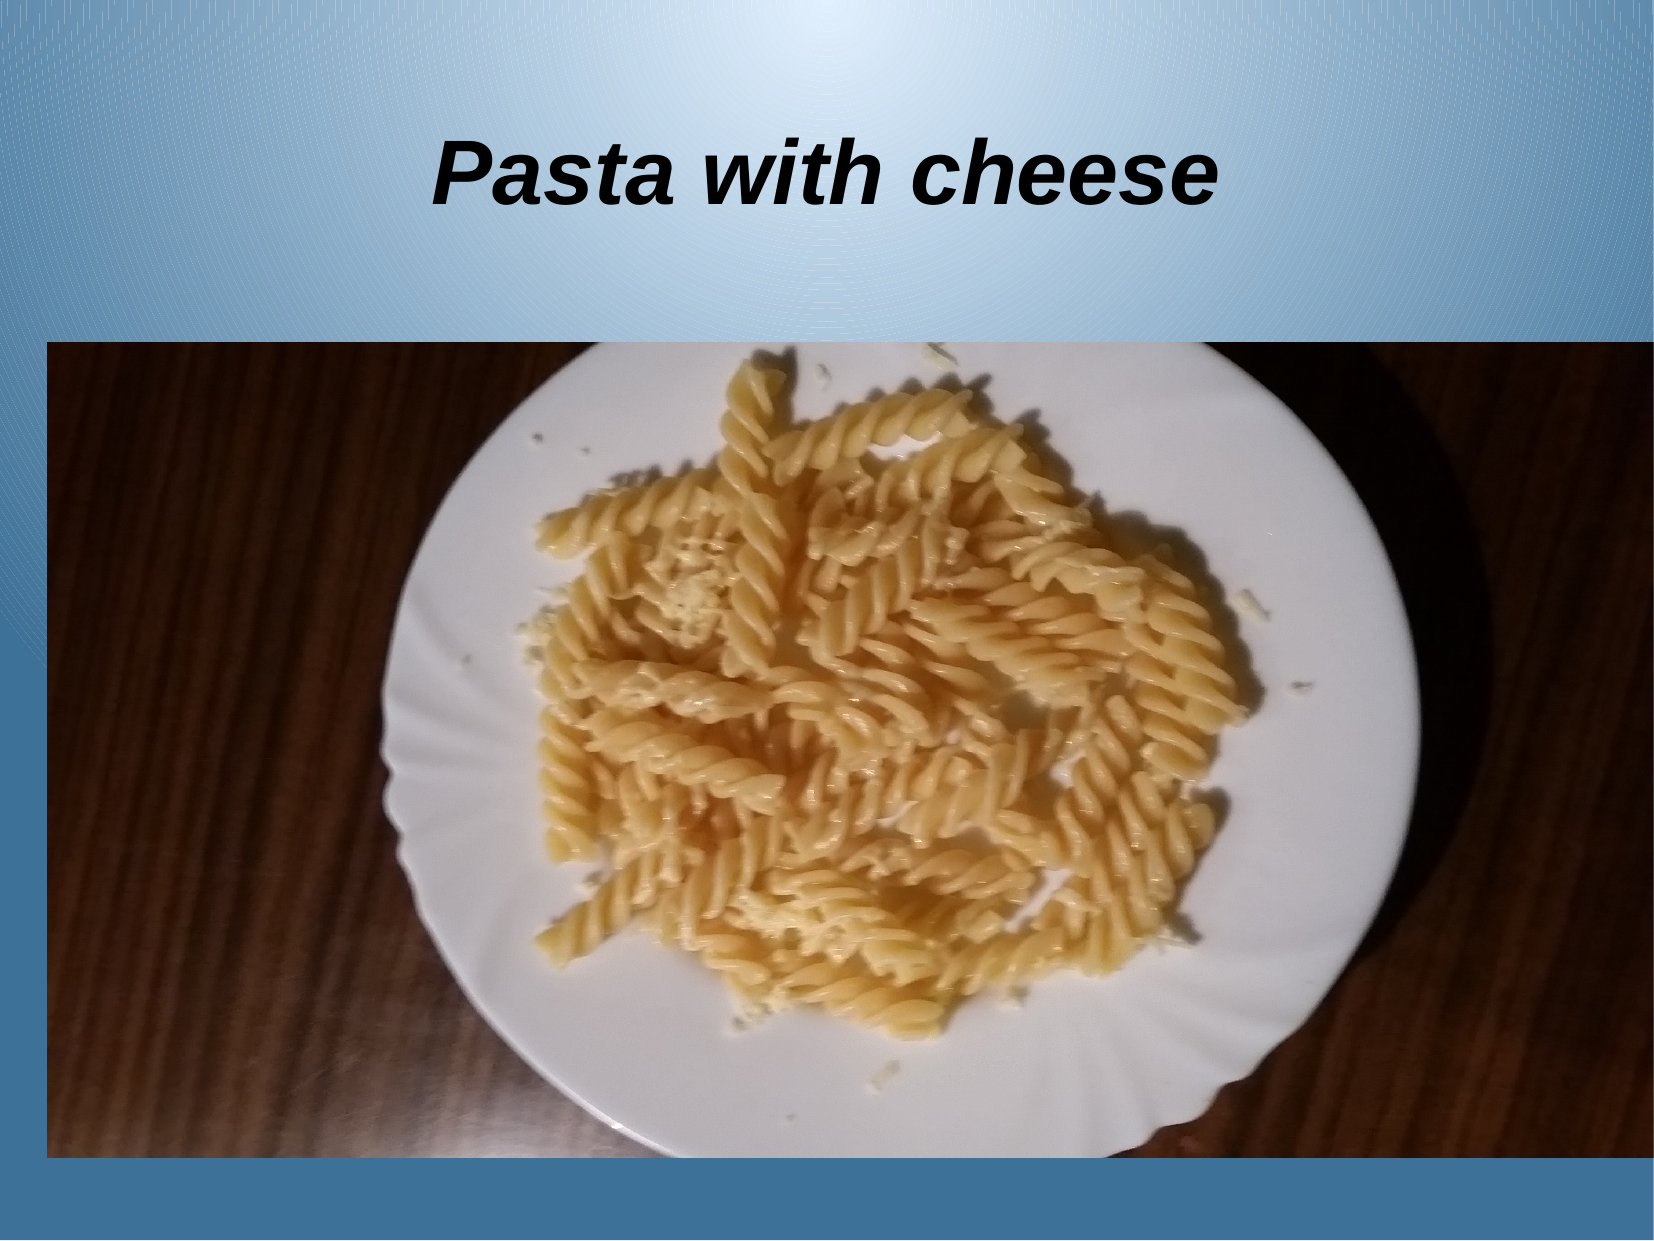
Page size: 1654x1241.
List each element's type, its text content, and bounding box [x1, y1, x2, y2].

title Pasta with cheese [82, 64, 1571, 272]
picture [46, 342, 1654, 1158]
